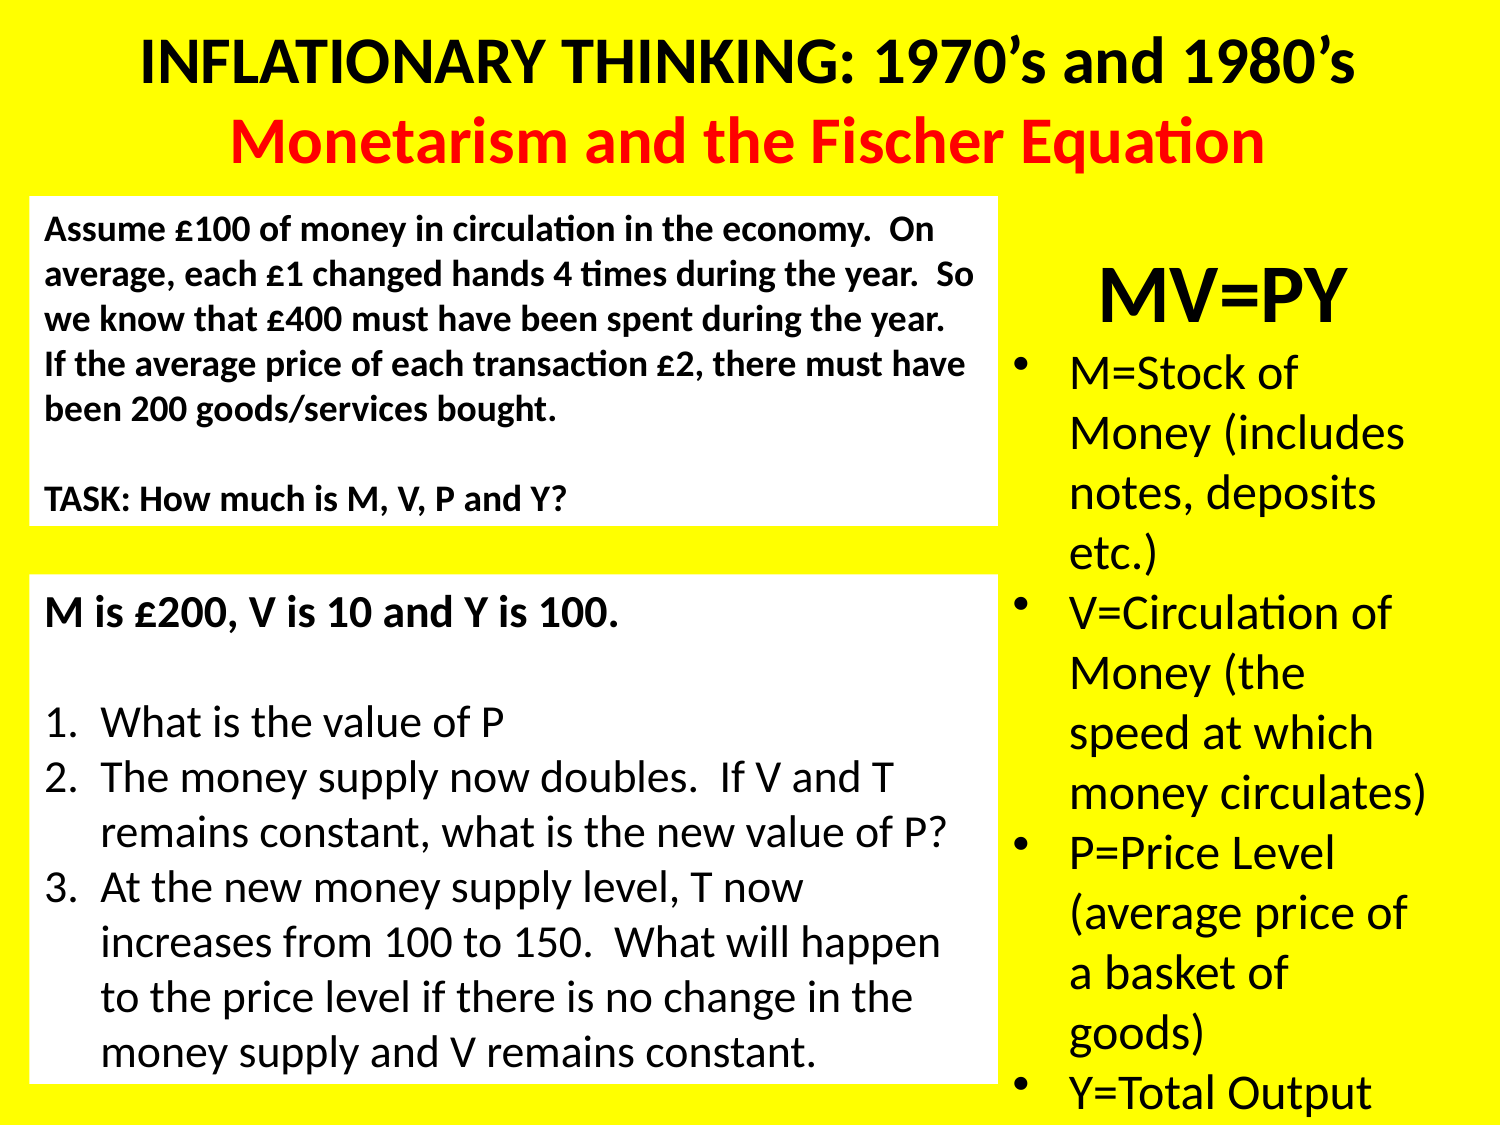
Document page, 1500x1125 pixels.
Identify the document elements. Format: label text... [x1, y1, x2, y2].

text_box M is £200, V is 10 and Y is 100. What is the value of P The money supply now doubles. If V and T remains constant, what is the new value of P? At the new money supply level, T now increases from 100 to 150. What will happen to the price level if there is no change in the money supply and V remains constant. [29, 574, 998, 1084]
text_box Assume £100 of money in circulation in the economy. On average, each £1 changed hands 4 times during the year. So we know that £400 must have been spent during the year. If the average price of each transaction £2, there must have been 200 goods/services bought. TASK: How much is M, V, P and Y? [29, 196, 998, 526]
title INFLATIONARY THINKING: 1970’s and 1980’s Monetarism and the Fischer Equation [0, 3, 1500, 191]
text_box MV=PY M=Stock of Money (includes notes, deposits etc.) V=Circulation of Money (the speed at which money circulates) P=Price Level (average price of a basket of goods) Y=Total Output [997, 231, 1447, 1125]
